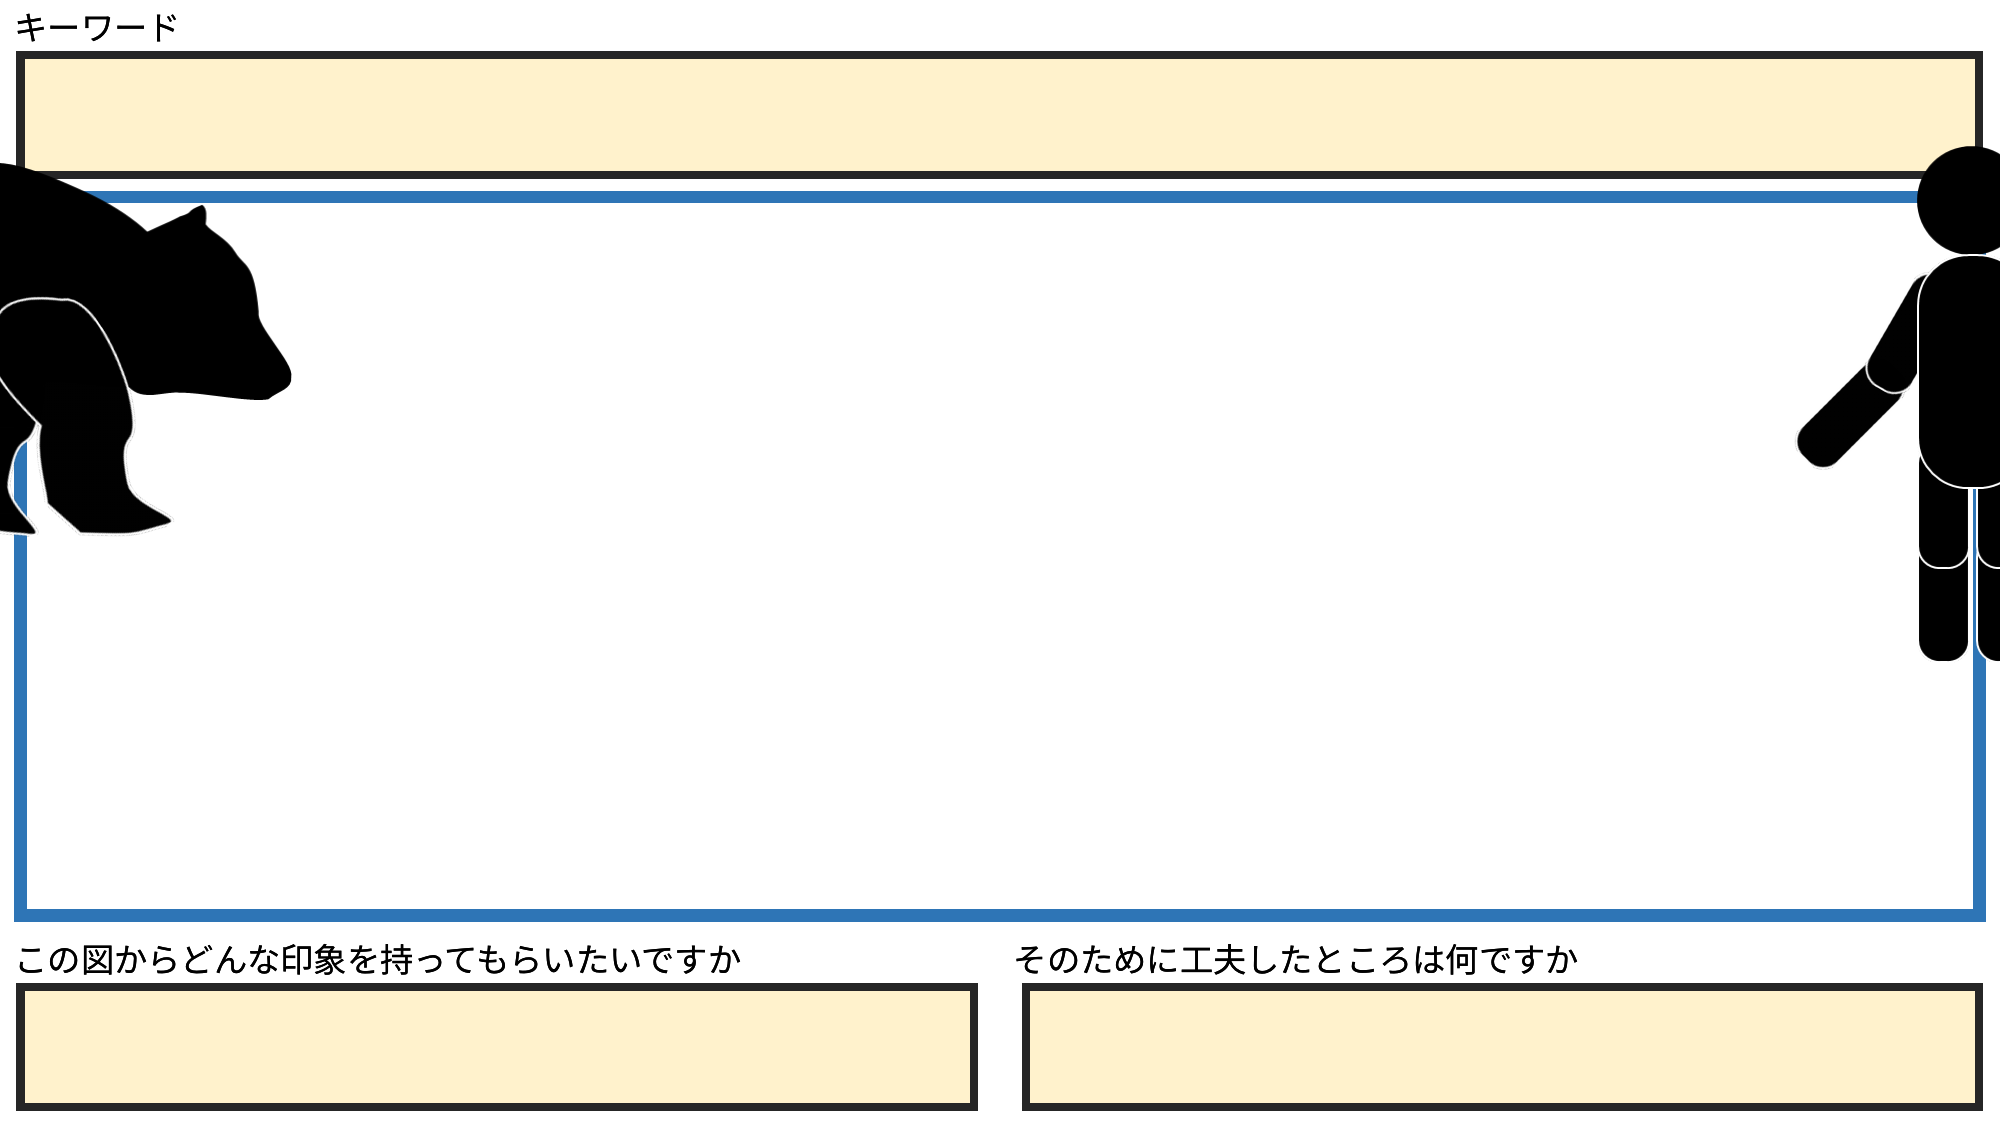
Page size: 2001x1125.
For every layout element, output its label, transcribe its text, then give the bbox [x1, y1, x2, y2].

table_header [1030, 991, 1975, 1103]
text_box そのために工夫したところは何ですか [999, 931, 1970, 986]
picture [0, 153, 292, 575]
table_header [25, 991, 970, 1103]
text_box キーワード [0, 0, 1010, 55]
table_header [25, 59, 1975, 171]
text_box この図からどんな印象を持ってもらいたいですか [0, 931, 999, 986]
picture [1788, 146, 2000, 663]
